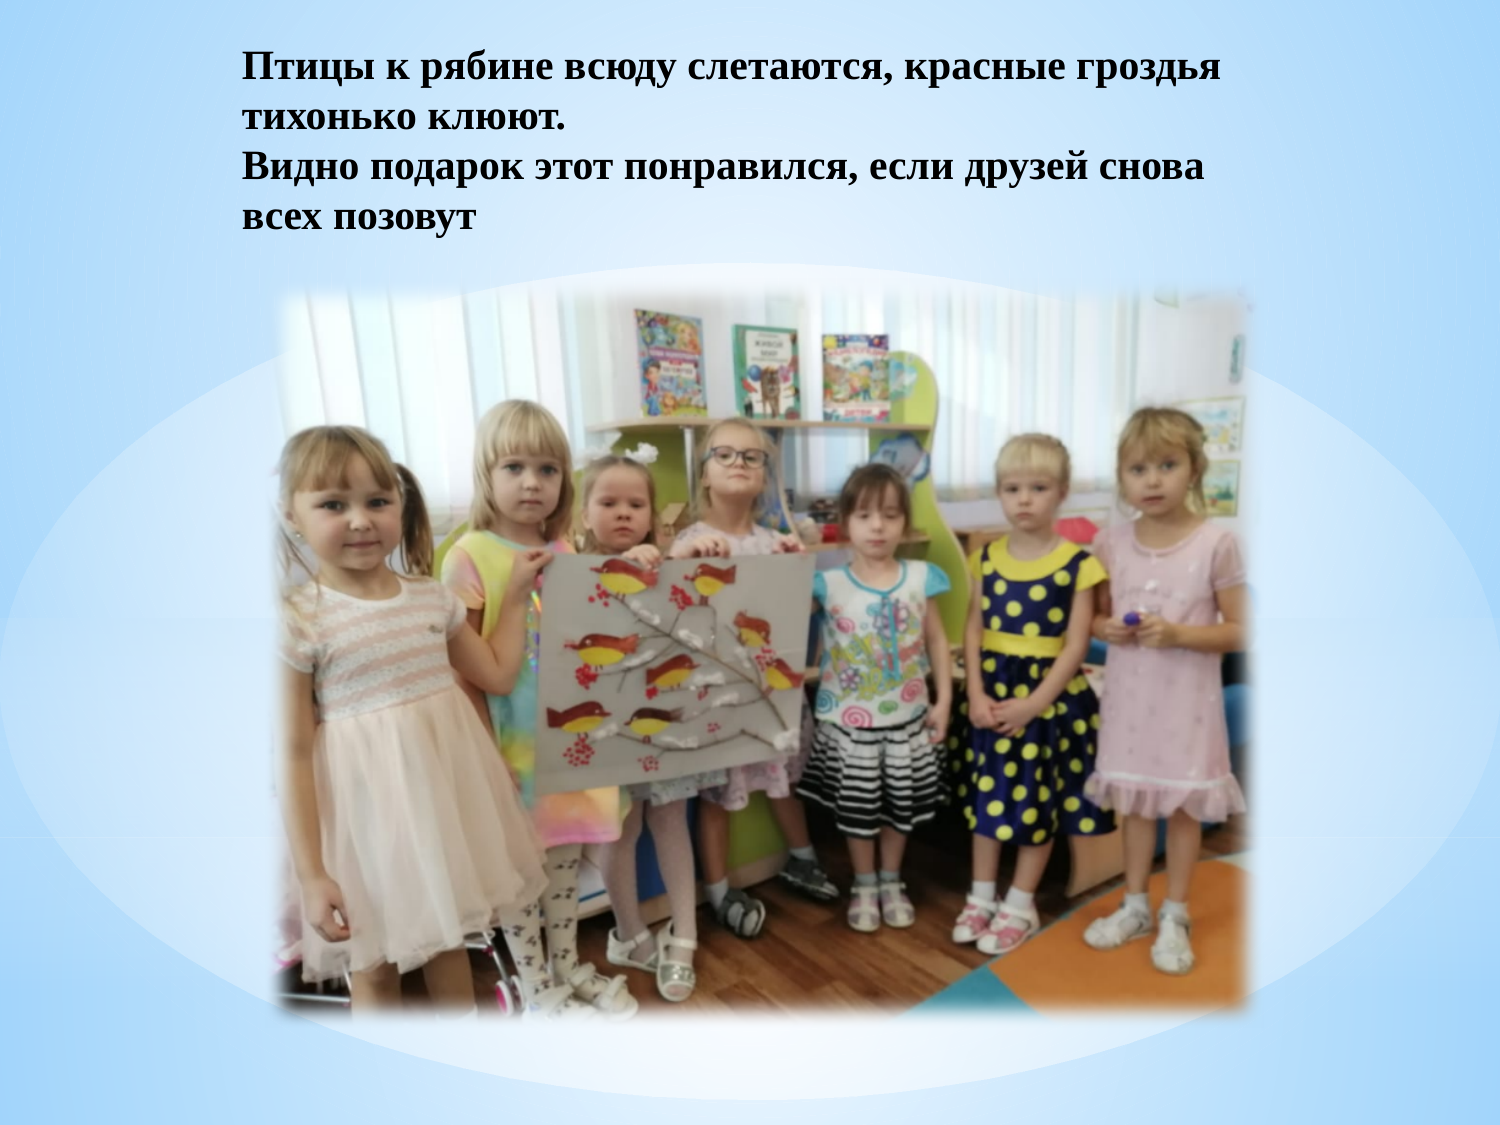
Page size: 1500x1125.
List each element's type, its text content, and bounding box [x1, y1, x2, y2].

picture [265, 278, 1264, 1028]
text_box Птицы к рябине всюду слетаются, красные гроздья тихонько клюют. Видно подарок этот понравился, если друзей снова всех позовут [227, 29, 1303, 245]
